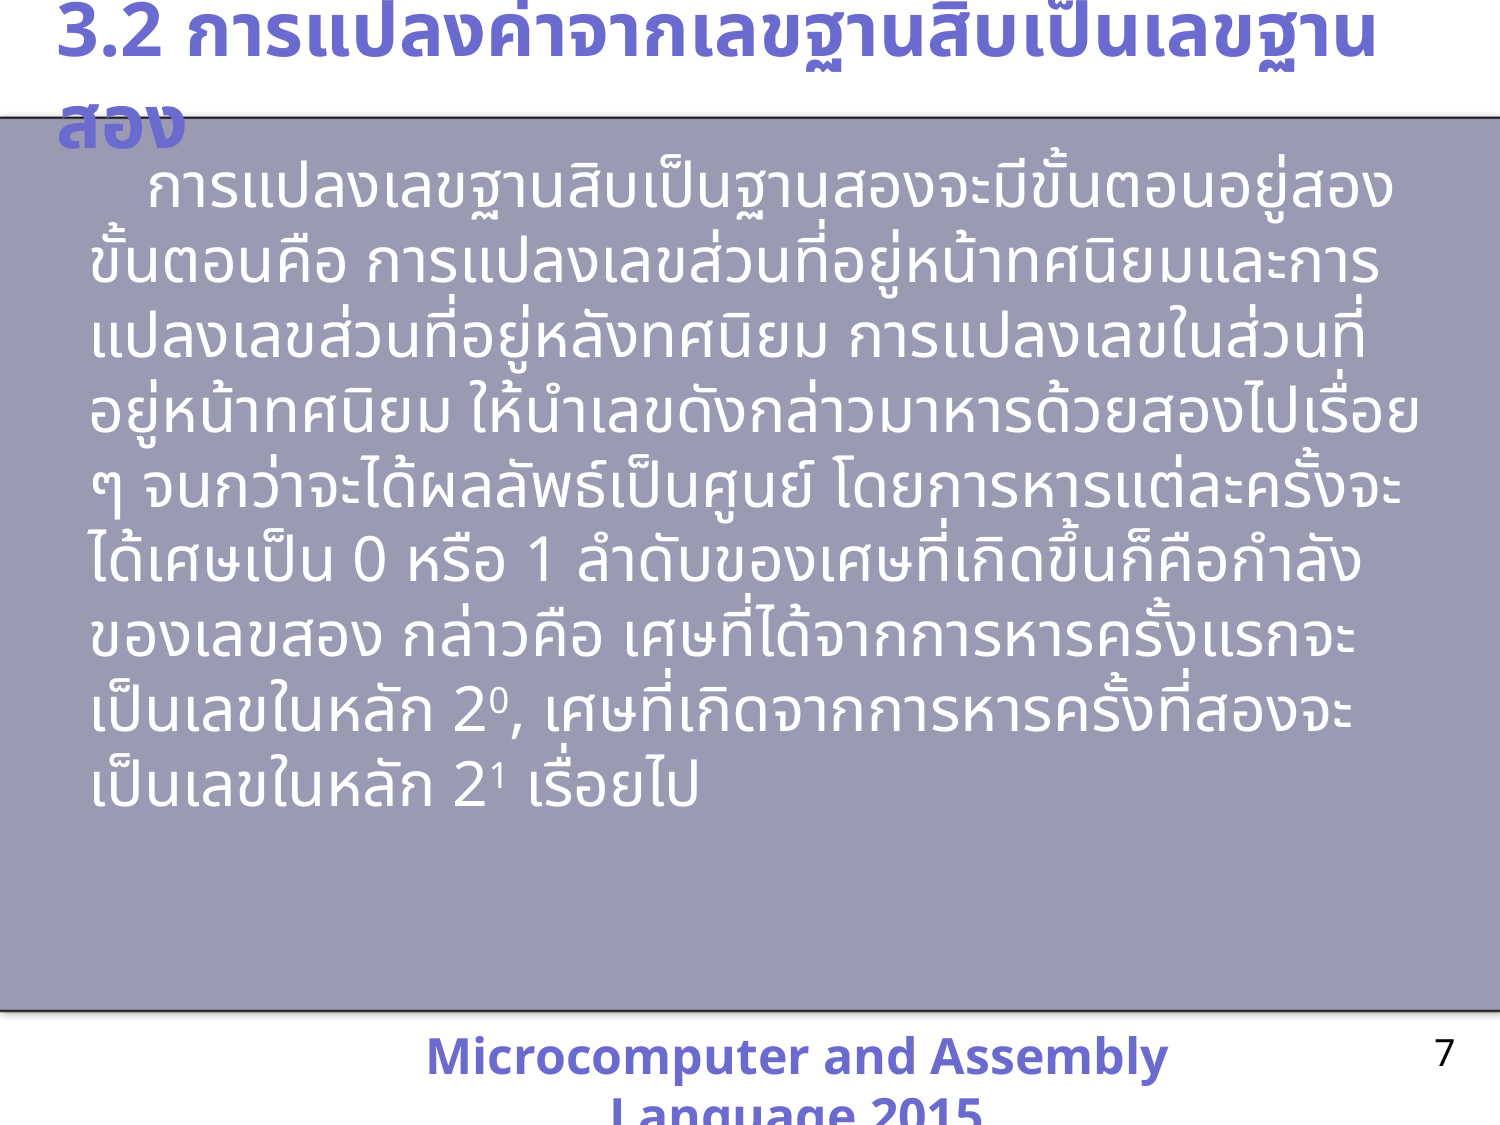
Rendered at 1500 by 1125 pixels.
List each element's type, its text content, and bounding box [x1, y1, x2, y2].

list การแปลงเลขฐานสิบเป็นฐานสองจะมีขั้นตอนอยู่สองขั้นตอนคือ การแปลงเลขส่วนที่อยู่หน้าทศนิยมและการแปลงเลขส่วนที่อยู่หลังทศนิยม การแปลงเลขในส่วนที่อยู่หน้าทศนิยม ให้นำเลขดังกล่าวมาหารด้วยสองไปเรื่อย ๆ จนกว่าจะได้ผลลัพธ์เป็นศูนย์ โดยการหารแต่ละครั้งจะได้เศษเป็น 0 หรือ 1 ลำดับของเศษที่เกิดขึ้นก็คือกำลังของเลขสอง กล่าวคือ เศษที่ได้จากการหารครั้งแรกจะเป็นเลขในหลัก 20, เศษที่เกิดจากการหารครั้งที่สองจะเป็นเลขในหลัก 21 เรื่อยไป [17, 137, 1447, 977]
footer Microcomputer and Assembly Language 2015 [407, 1017, 1187, 1096]
title 3.2 การแปลงค่าจากเลขฐานสิบเป็นเลขฐานสอง [41, 3, 1436, 134]
picture [0, 0, 1500, 1125]
slide_number 7 [1395, 1021, 1471, 1097]
